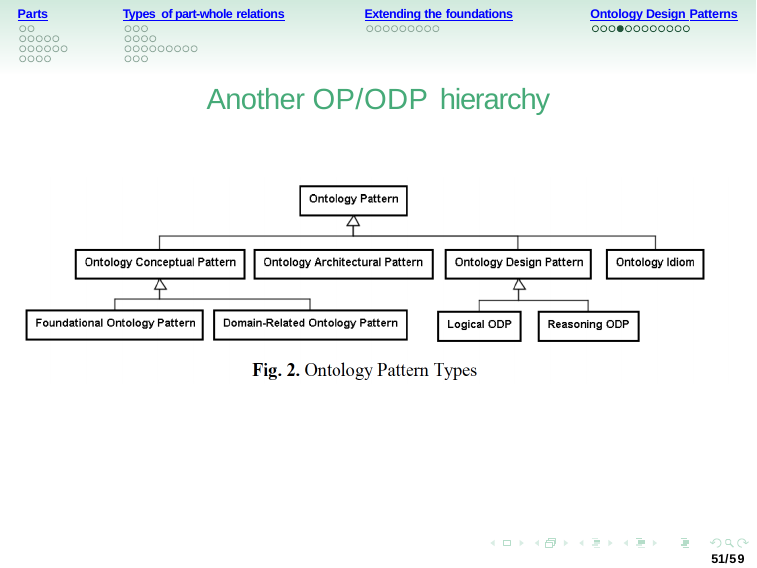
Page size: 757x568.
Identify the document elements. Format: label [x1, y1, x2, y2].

text_box [623, 539, 628, 547]
text_box [579, 539, 584, 547]
text_box [737, 538, 749, 548]
slide_number [707, 552, 748, 568]
text_box [204, 80, 552, 116]
text_box [0, 0, 757, 74]
text_box [725, 539, 734, 548]
text_box [710, 538, 722, 548]
text_box [15, 177, 729, 384]
text_box [608, 539, 613, 547]
text_box [652, 539, 657, 547]
